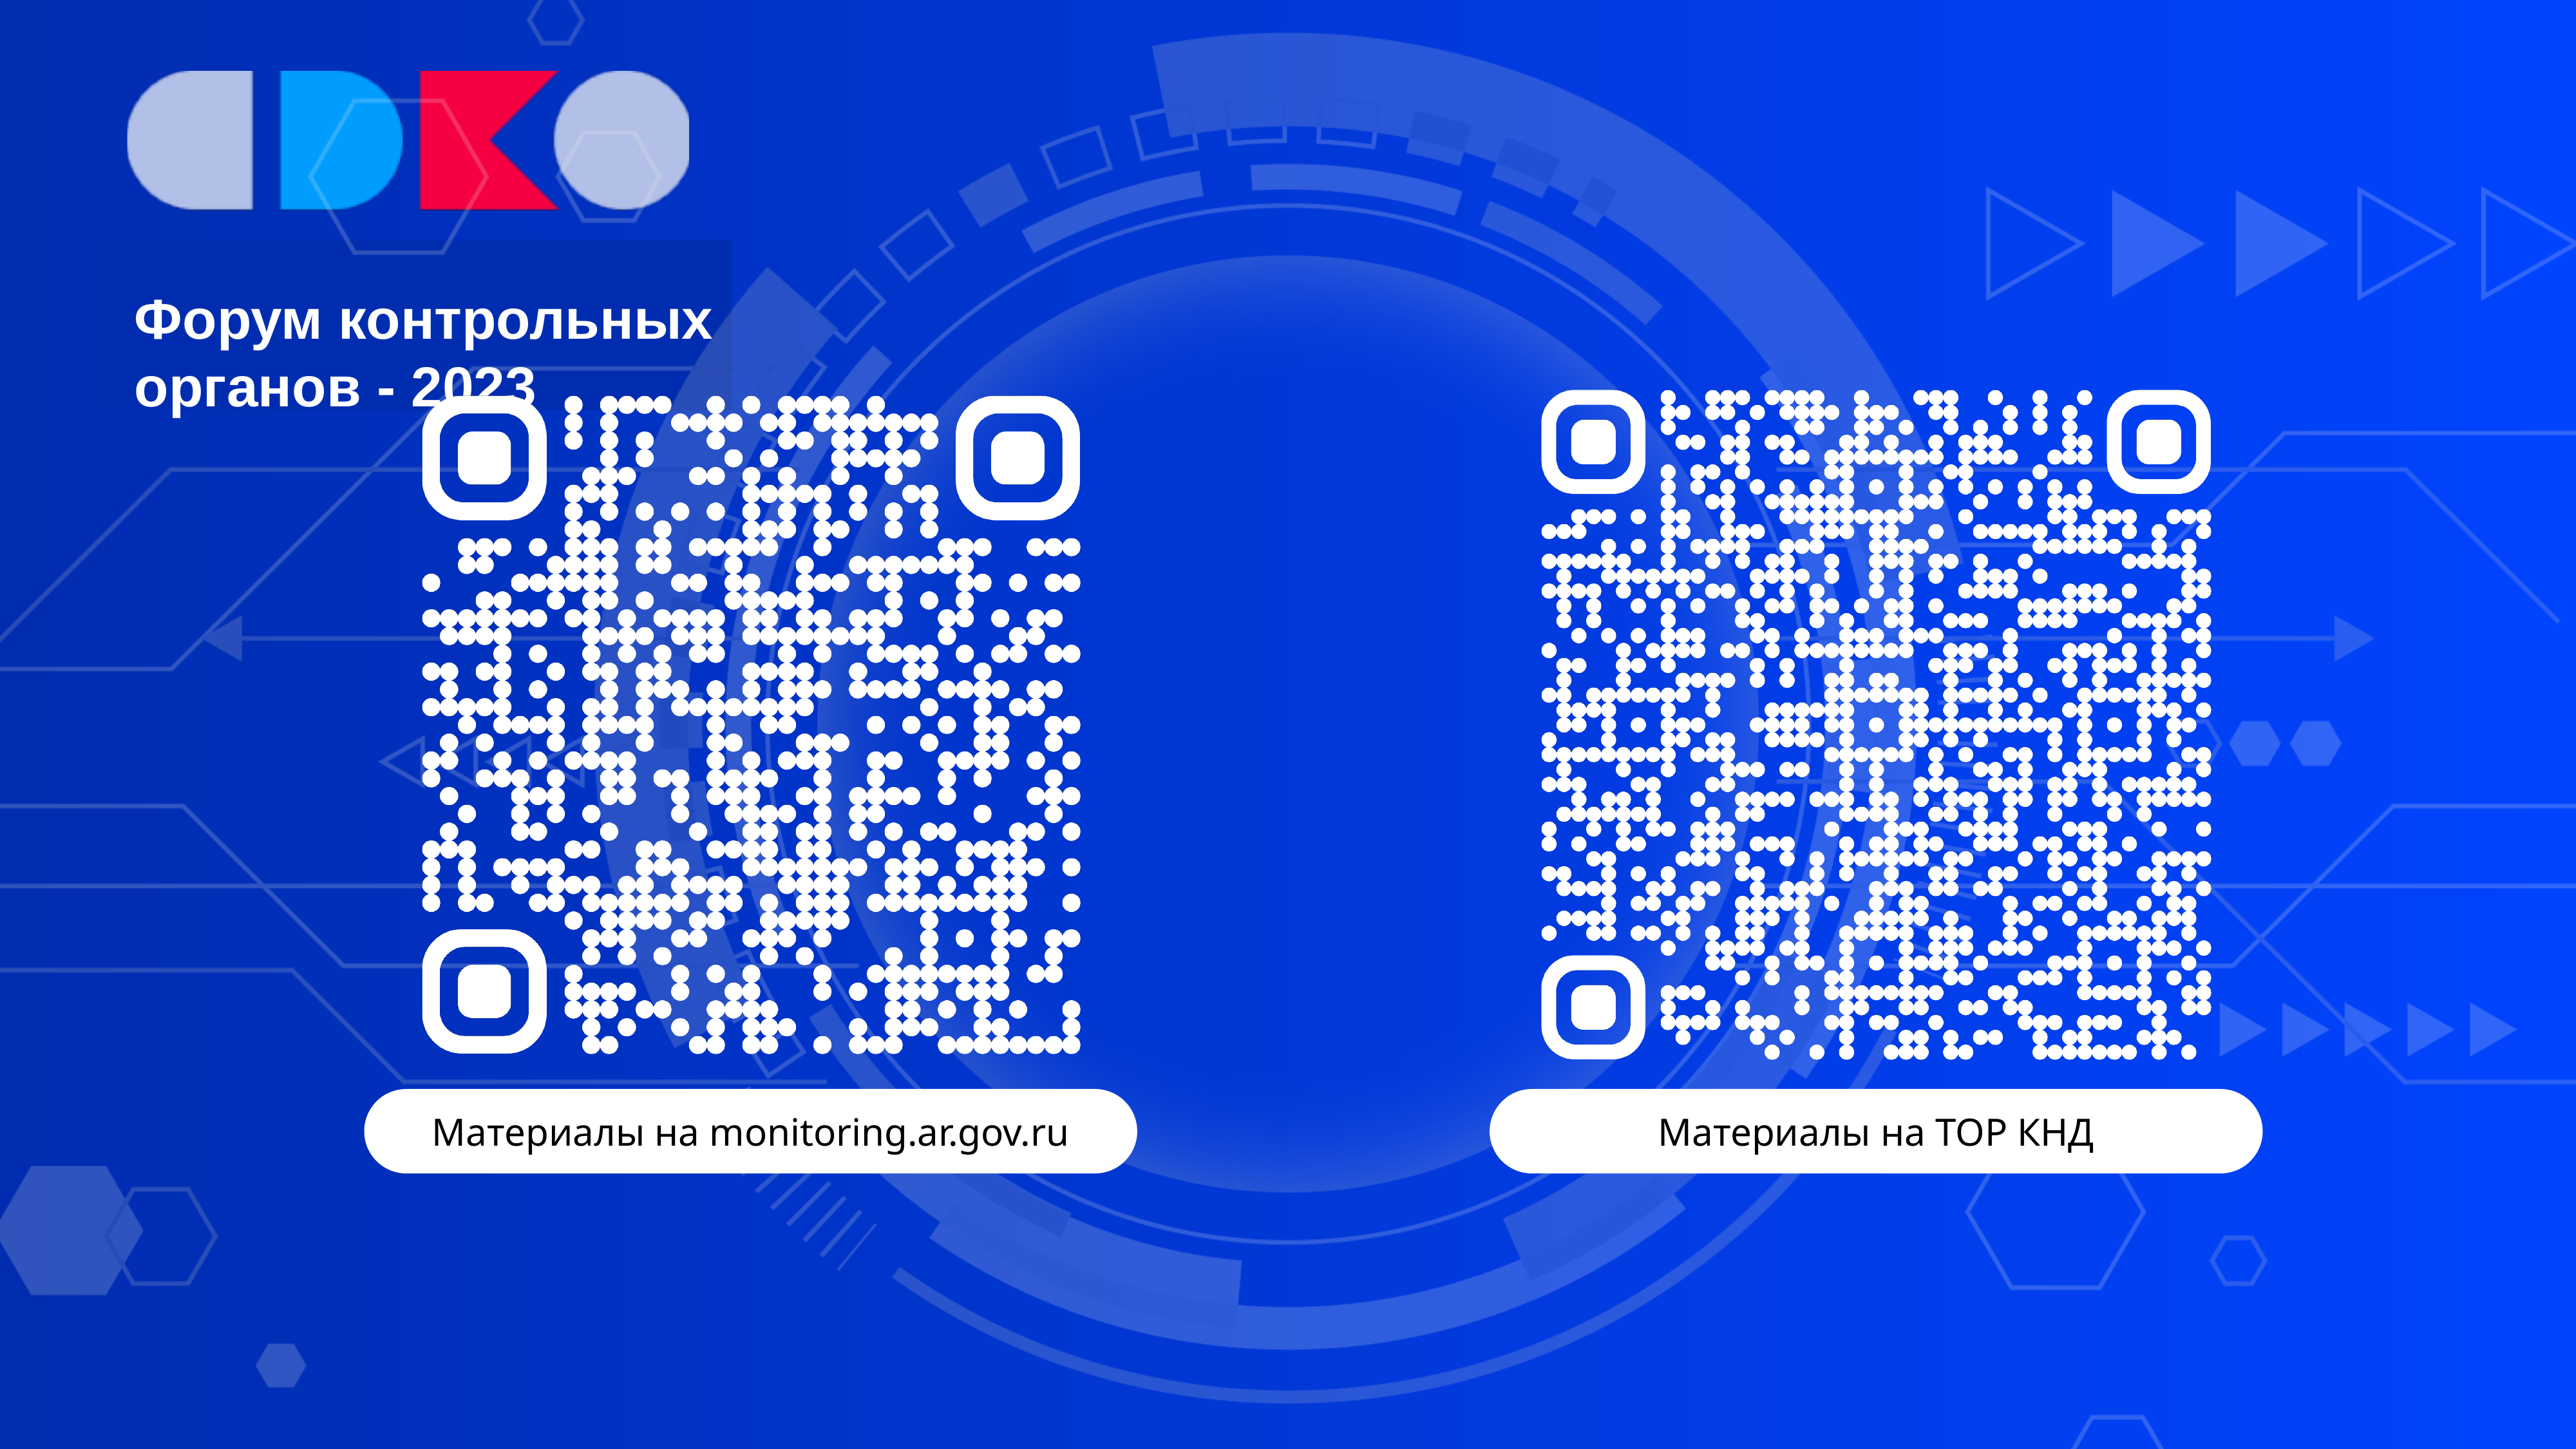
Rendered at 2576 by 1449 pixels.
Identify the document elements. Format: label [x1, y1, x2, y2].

text_box [364, 359, 2263, 1174]
picture [0, 0, 2576, 1449]
